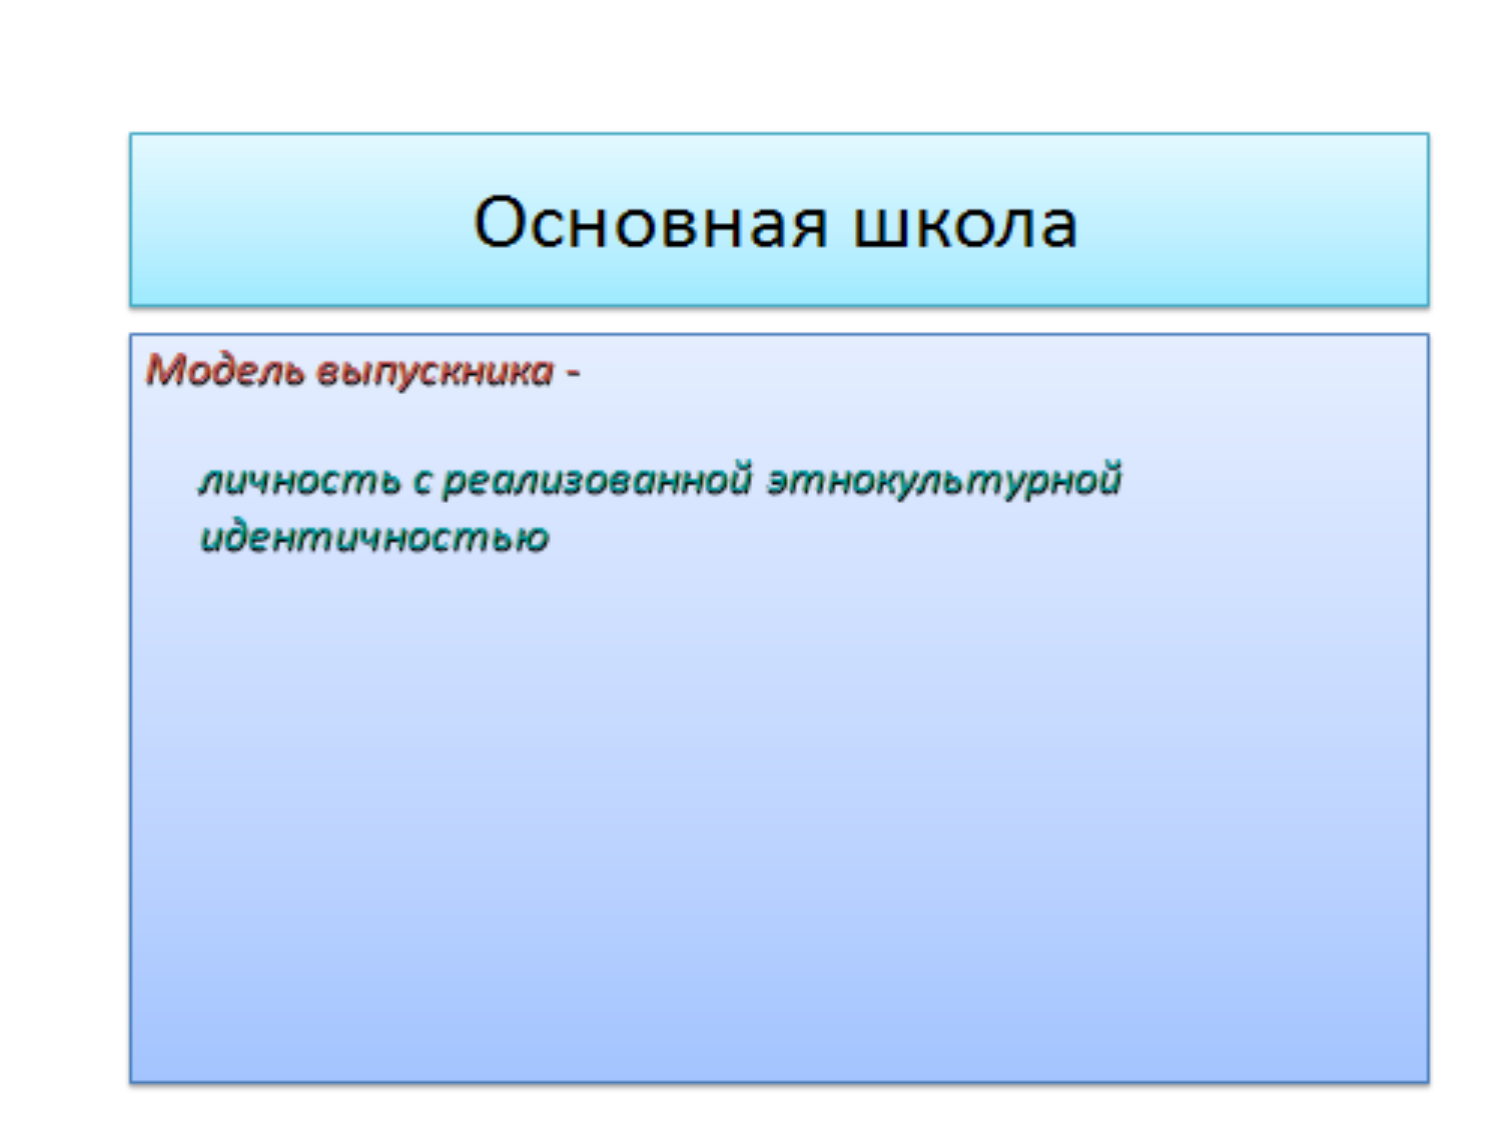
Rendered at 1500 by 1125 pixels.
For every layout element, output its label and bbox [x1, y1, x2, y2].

picture [58, 93, 1500, 1125]
